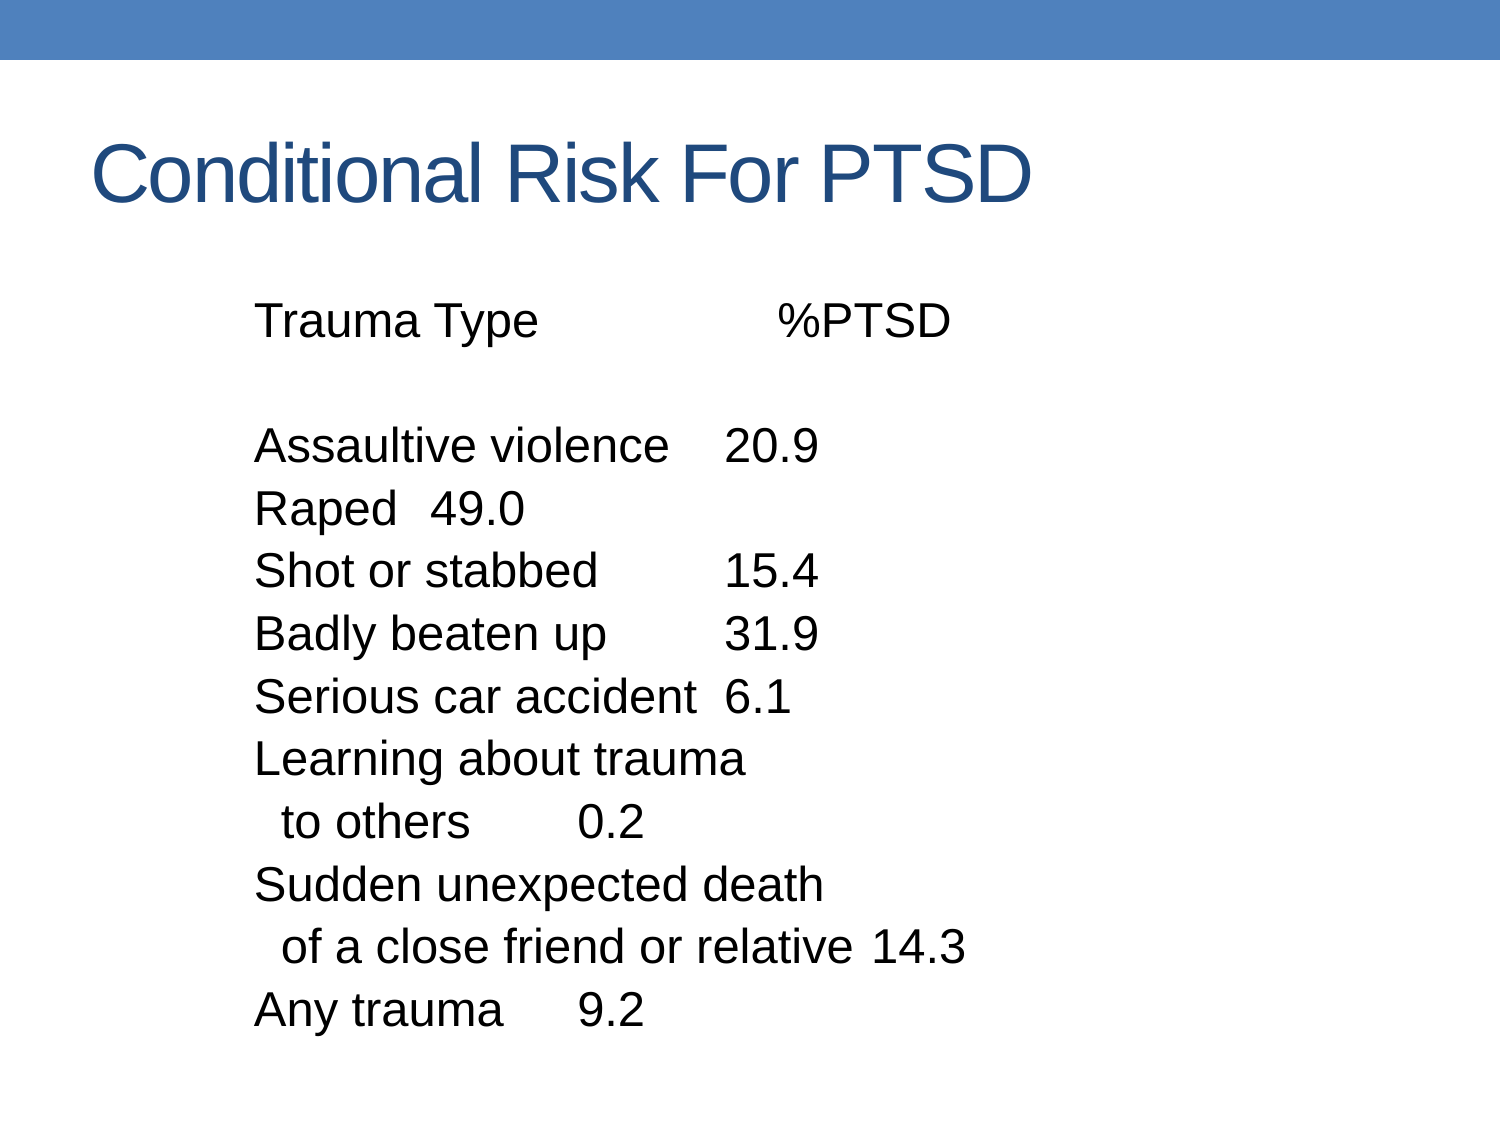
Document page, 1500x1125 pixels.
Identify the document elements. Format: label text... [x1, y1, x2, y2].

title Conditional Risk For PTSD [75, 87, 1425, 250]
list Trauma Type %PTSD Assaultive violence 20.9 Raped 49.0 Shot or stabbed 15.4 Badly beaten up 31.9 Serious car accident 6.1 Learning about trauma to others 0.2 Sudden unexpected death of a close friend or relative 14.3 Any trauma 9.2 [238, 287, 1395, 1050]
